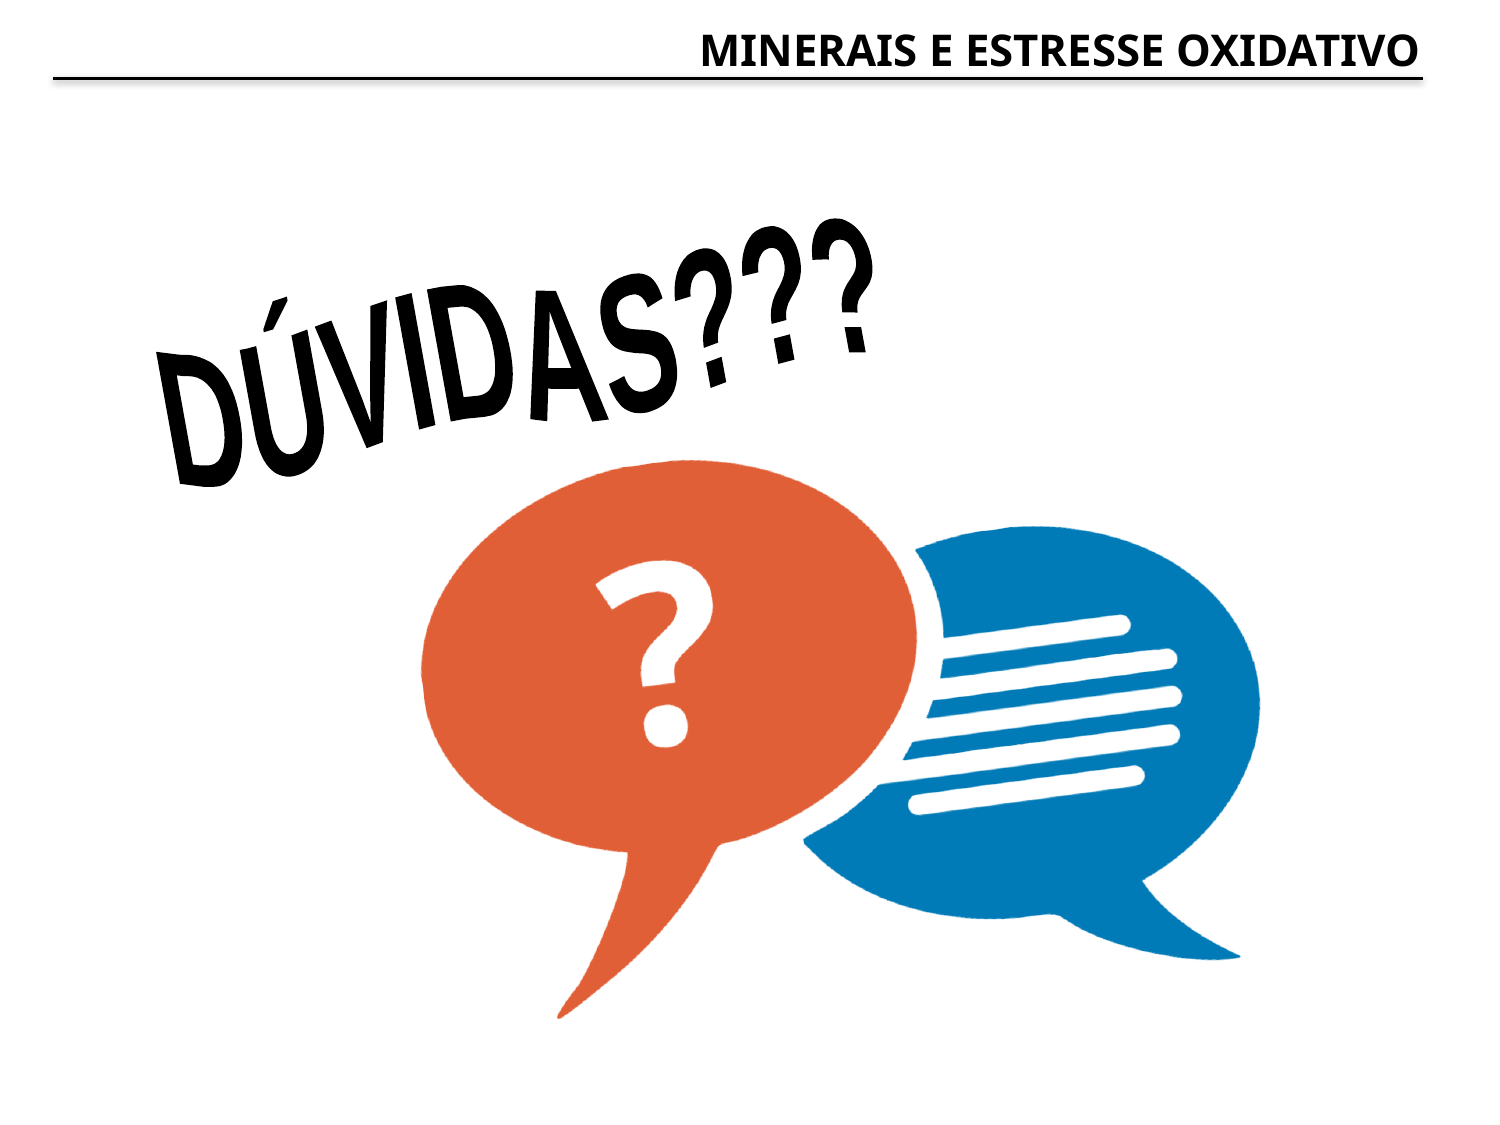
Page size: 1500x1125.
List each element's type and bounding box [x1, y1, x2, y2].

text_box [52, 30, 1436, 79]
picture [397, 386, 1294, 1061]
picture [909, 766, 1145, 815]
